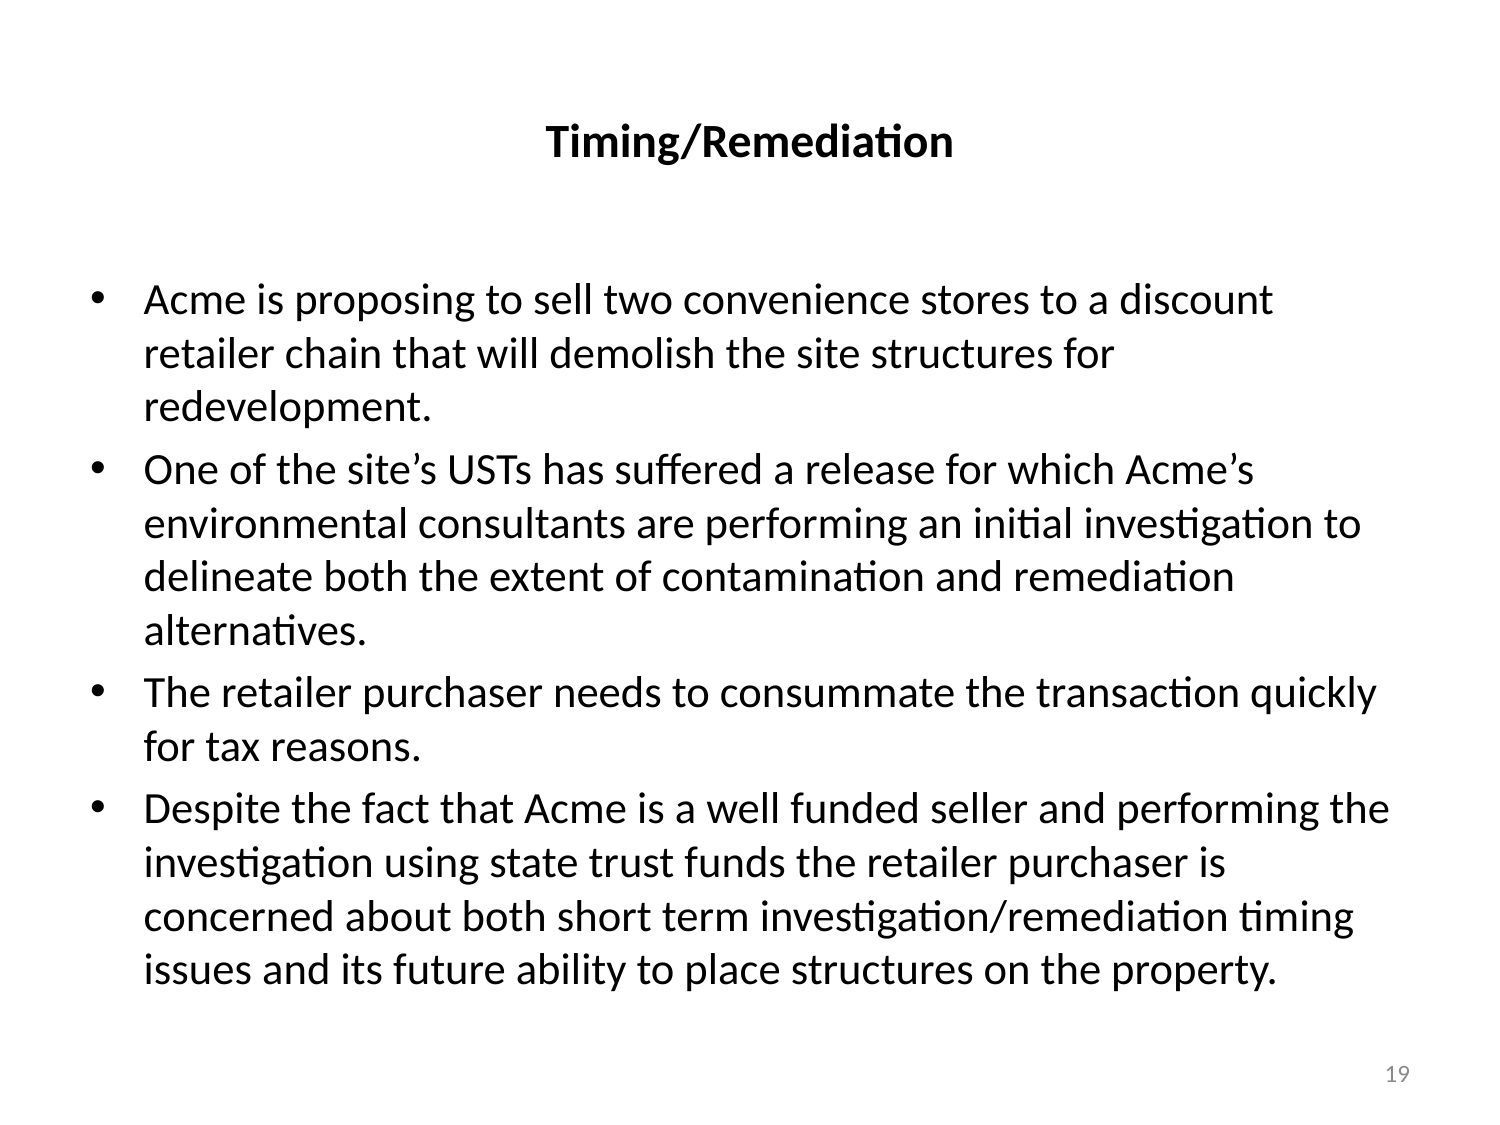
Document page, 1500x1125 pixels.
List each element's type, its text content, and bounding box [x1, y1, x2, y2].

slide_number 19 [1074, 1042, 1425, 1103]
list Acme is proposing to sell two convenience stores to a discount retailer chain that will demolish the site structures for redevelopment. One of the site’s USTs has suffered a release for which Acme’s environmental consultants are performing an initial investigation to delineate both the extent of contamination and remediation alternatives. The retailer purchaser needs to consummate the transaction quickly for tax reasons. Despite the fact that Acme is a well funded seller and performing the investigation using state trust funds the retailer purchaser is concerned about both short term investigation/remediation timing issues and its future ability to place structures on the property. [75, 262, 1425, 1005]
title Timing/Remediation [75, 45, 1425, 233]
